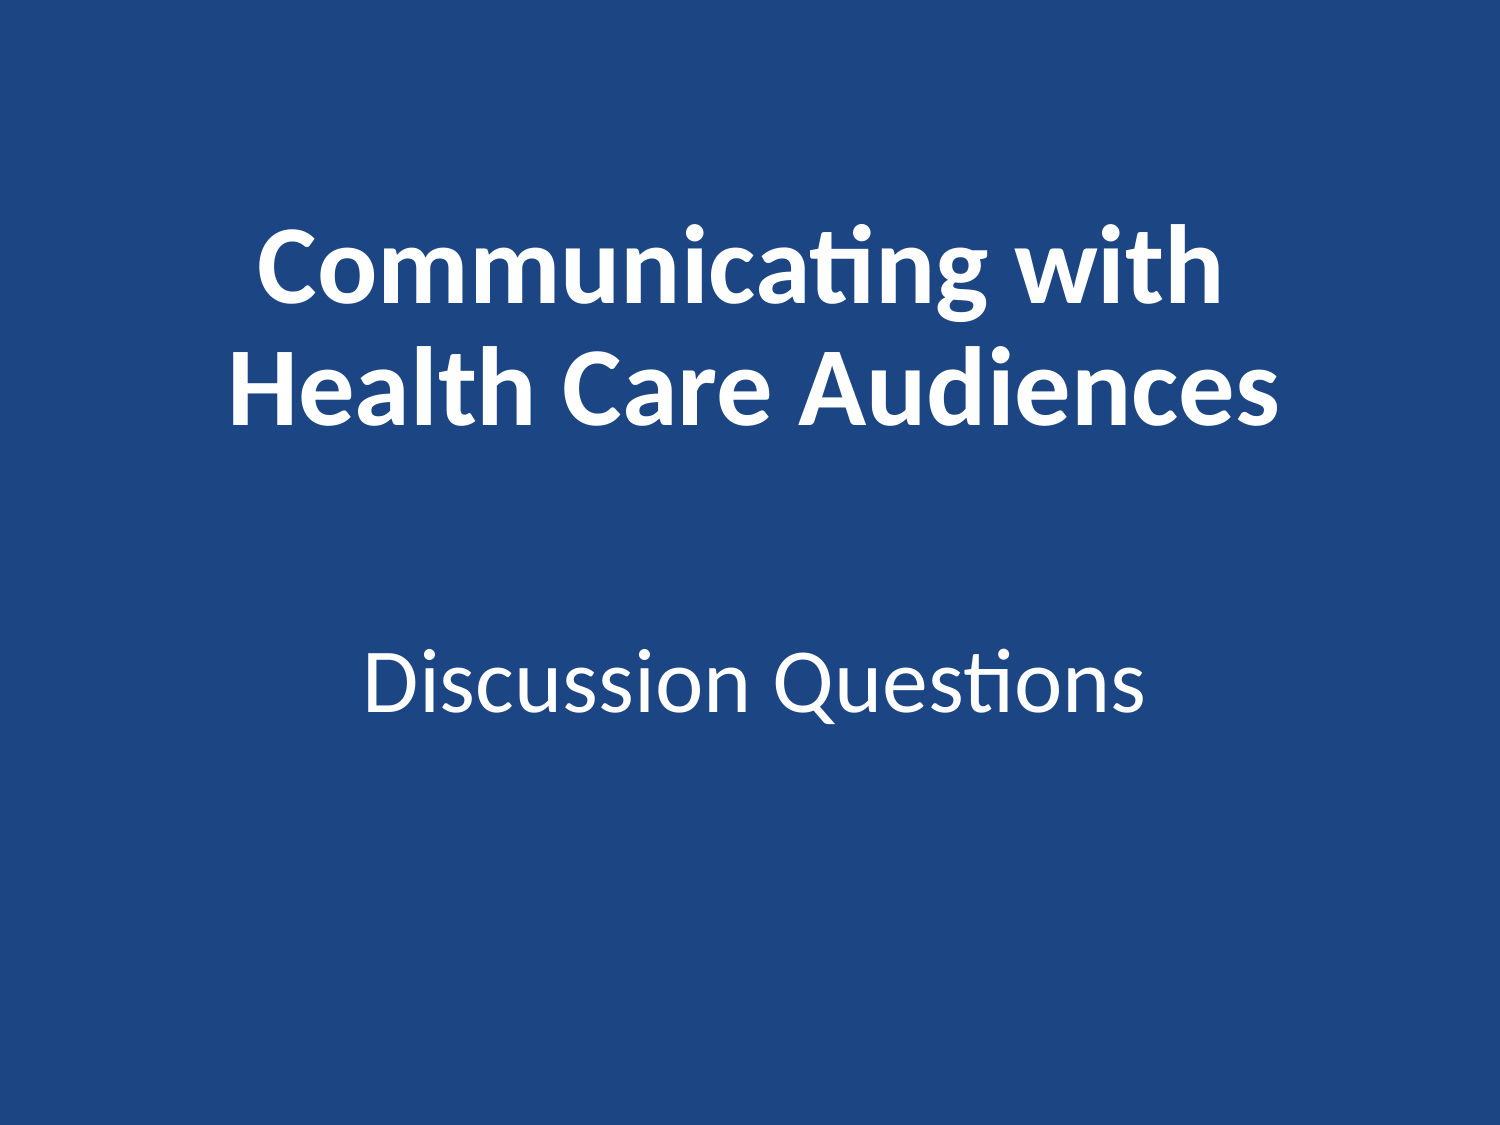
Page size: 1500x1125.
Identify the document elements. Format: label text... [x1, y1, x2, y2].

list Discussion Questions [80, 625, 1431, 782]
title Communicating with Health Care Audiences [43, 234, 1466, 422]
